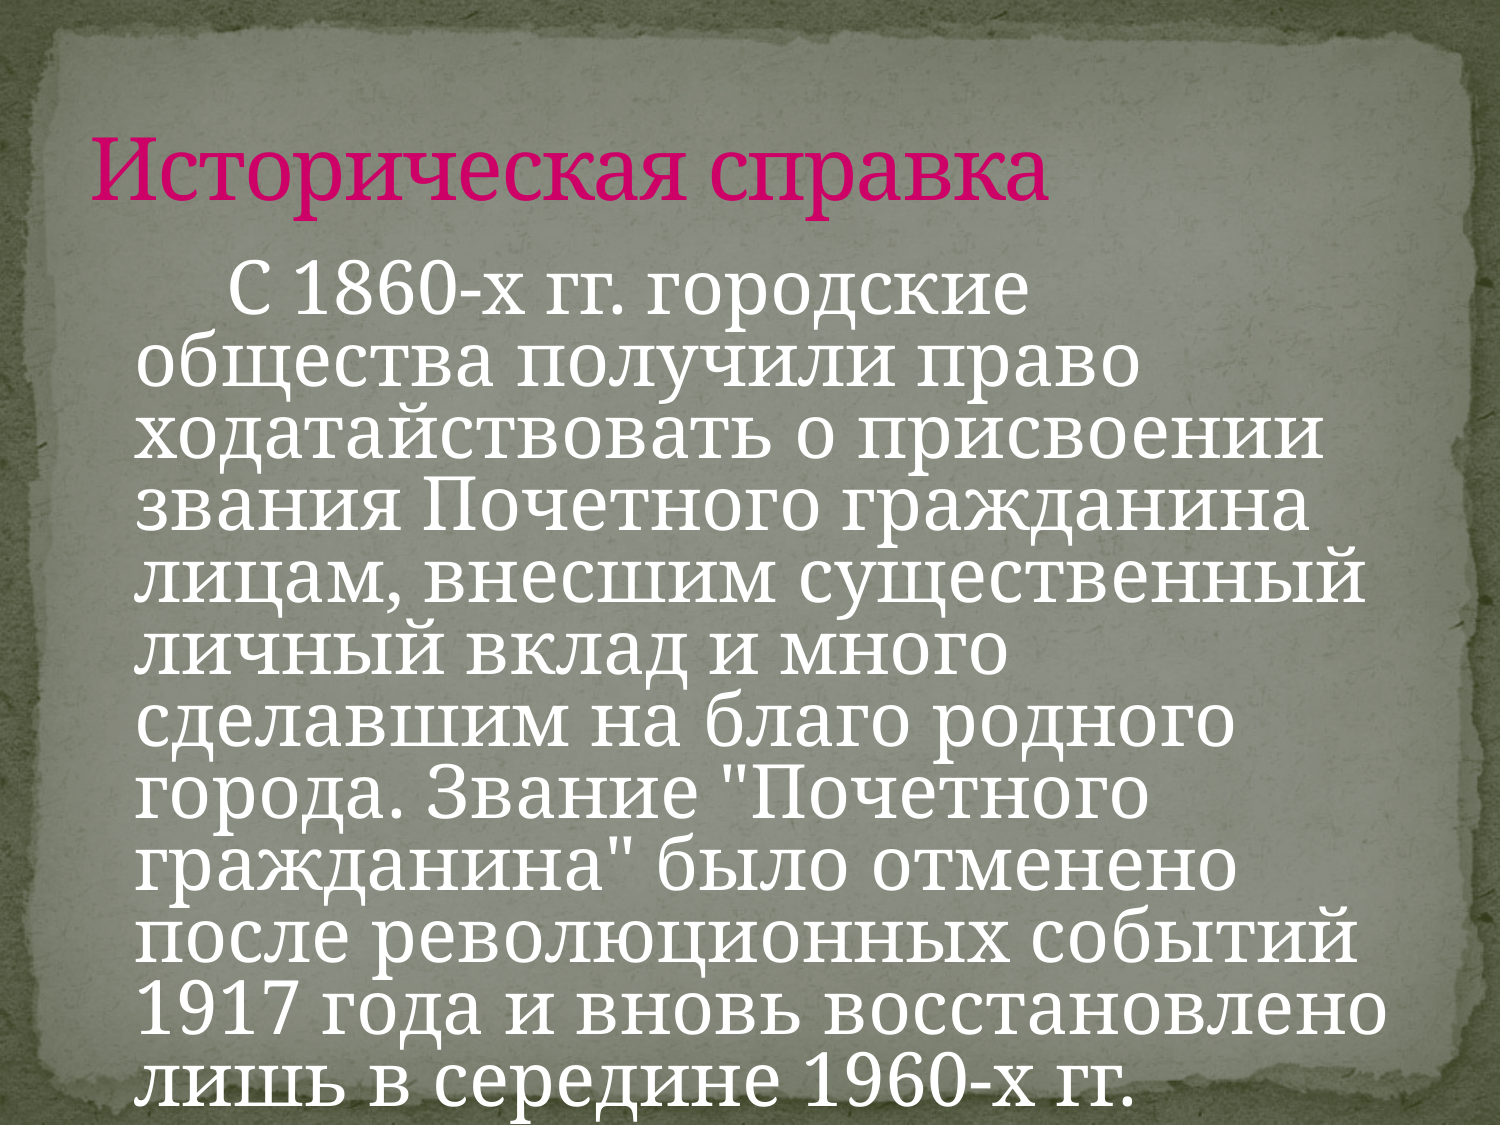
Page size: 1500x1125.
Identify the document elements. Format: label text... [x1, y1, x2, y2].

title Историческая справка [74, 24, 1425, 225]
list С 1860-х гг. городские общества получили право ходатайствовать о присвоении звания Почетного гражданина лицам, внесшим существенный личный вклад и много сделавшим на благо родного города. Звание "Почетного гражданина" было отменено после революционных событий 1917 года и вновь восстановлено лишь в середине 1960-х гг. [75, 249, 1425, 1000]
